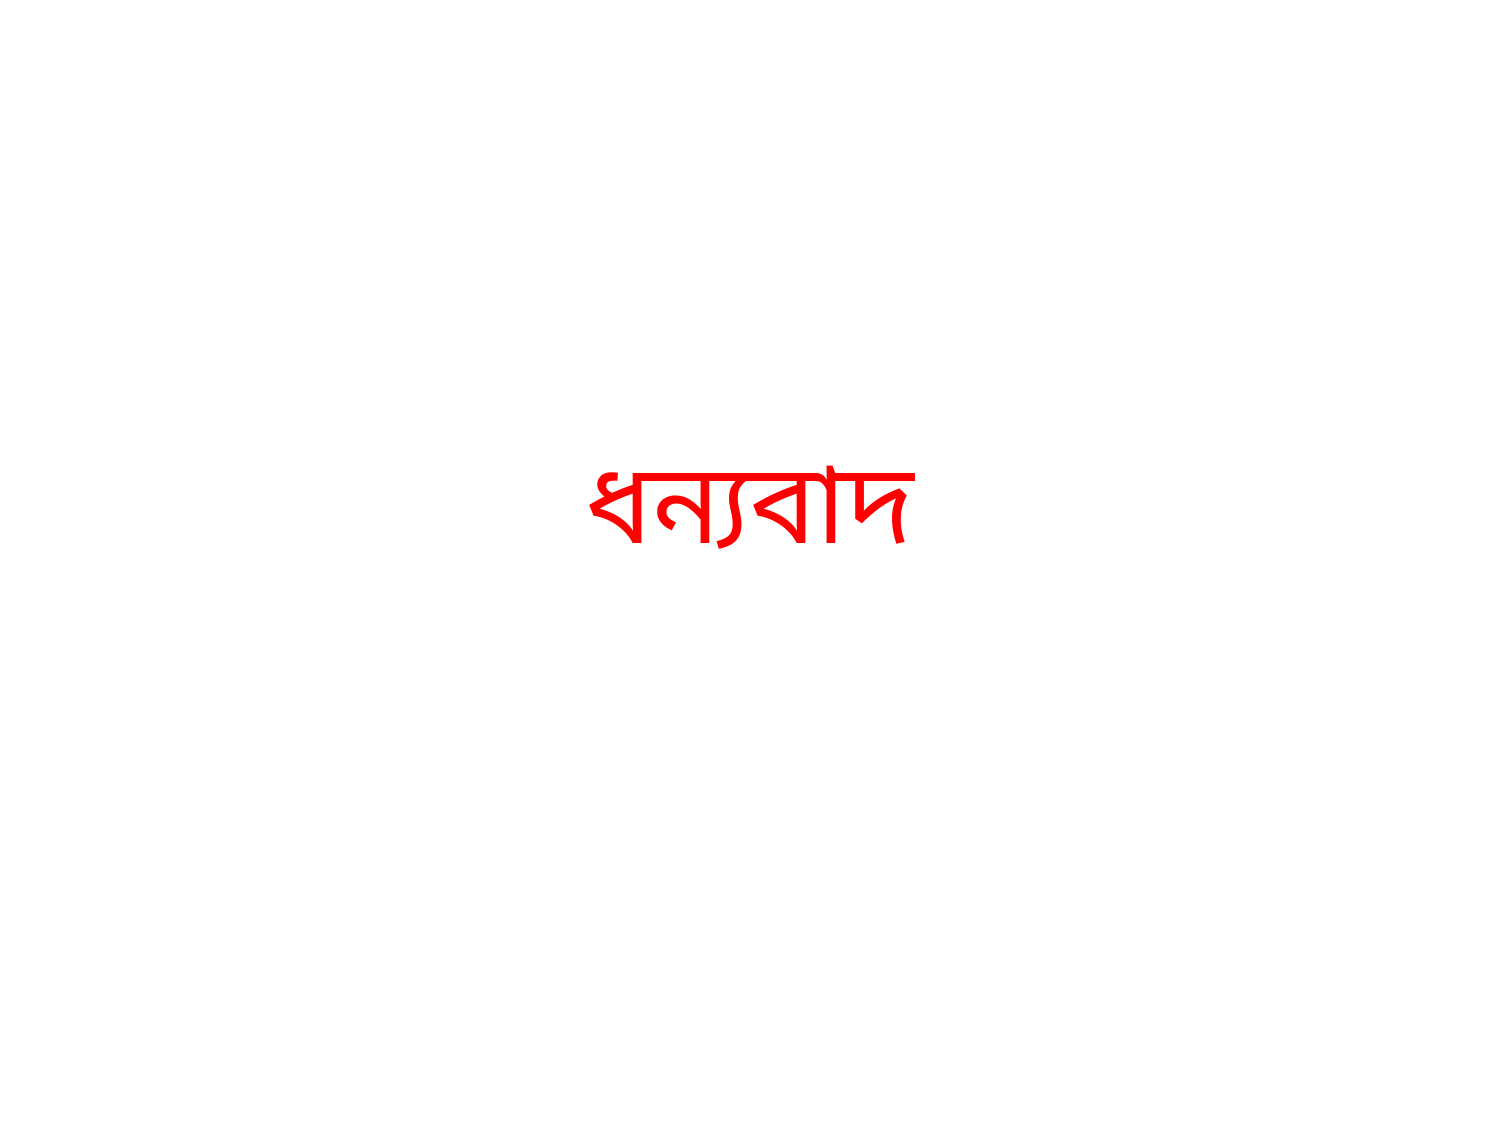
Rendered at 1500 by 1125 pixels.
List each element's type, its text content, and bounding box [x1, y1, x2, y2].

title ধন্যবাদ [187, 184, 1313, 576]
